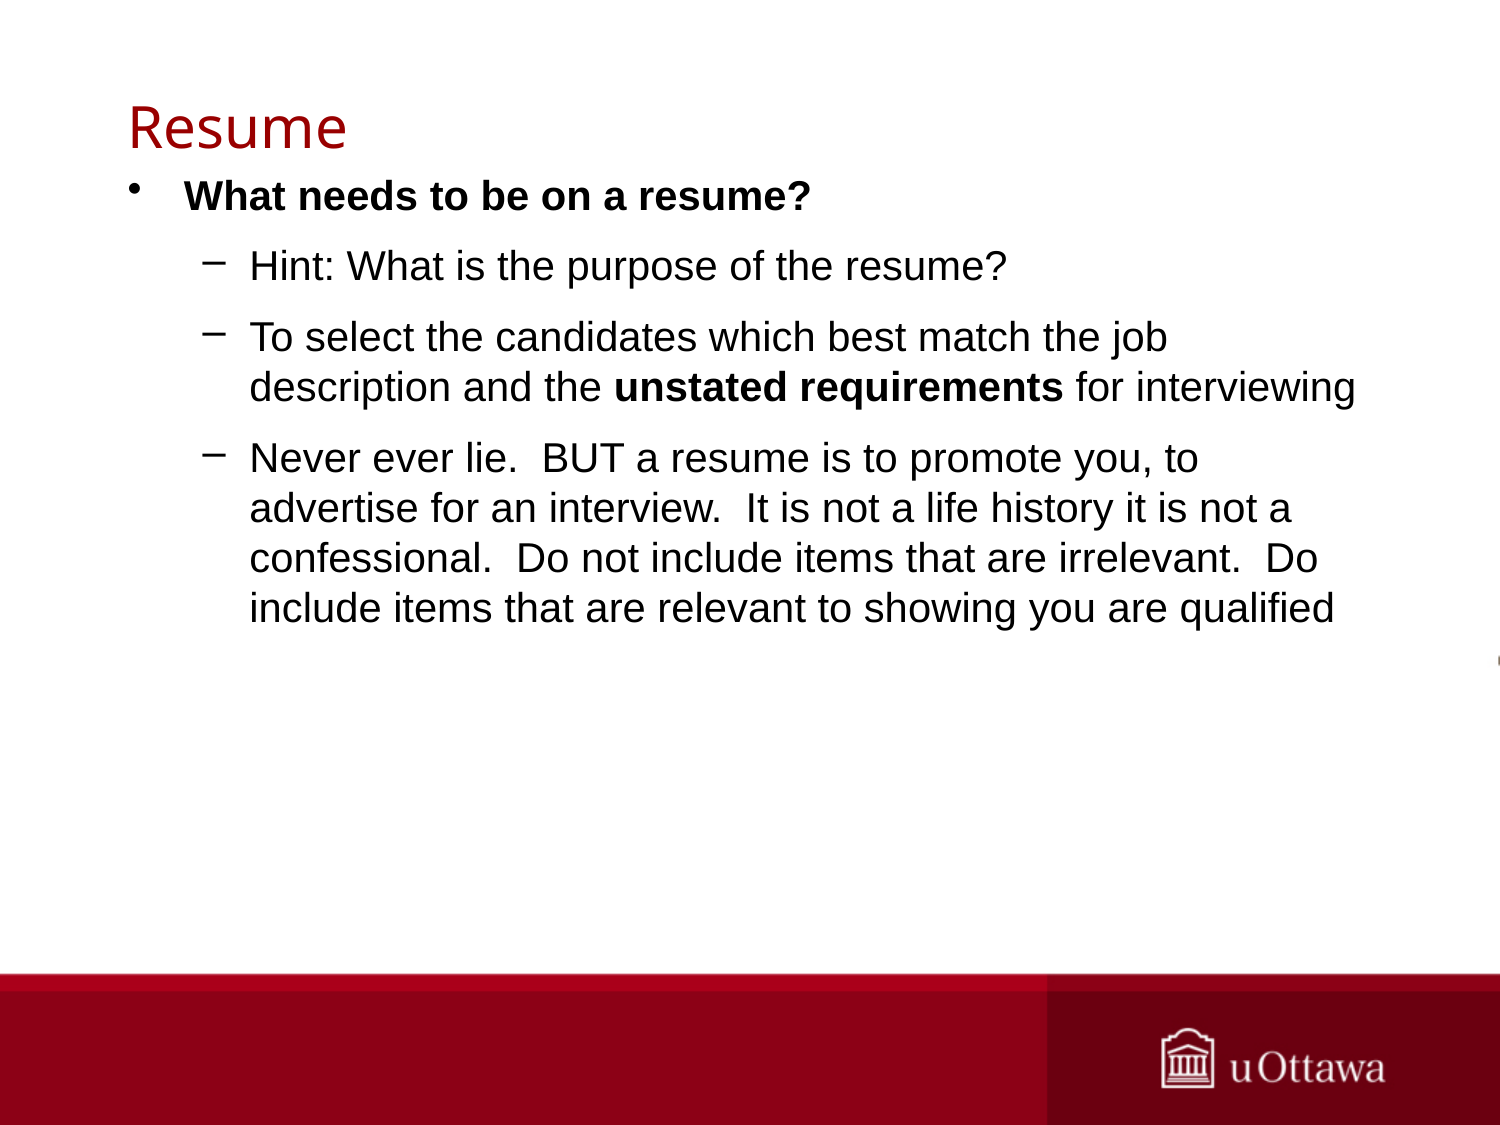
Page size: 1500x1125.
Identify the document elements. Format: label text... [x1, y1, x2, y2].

list What needs to be on a resume? Hint: What is the purpose of the resume? To select the candidates which best match the job description and the unstated requirements for interviewing Never ever lie. BUT a resume is to promote you, to advertise for an interview. It is not a life history it is not a confessional. Do not include items that are irrelevant. Do include items that are relevant to showing you are qualified [112, 160, 1389, 862]
title Resume [112, 62, 1388, 160]
picture [0, 0, 1500, 1125]
